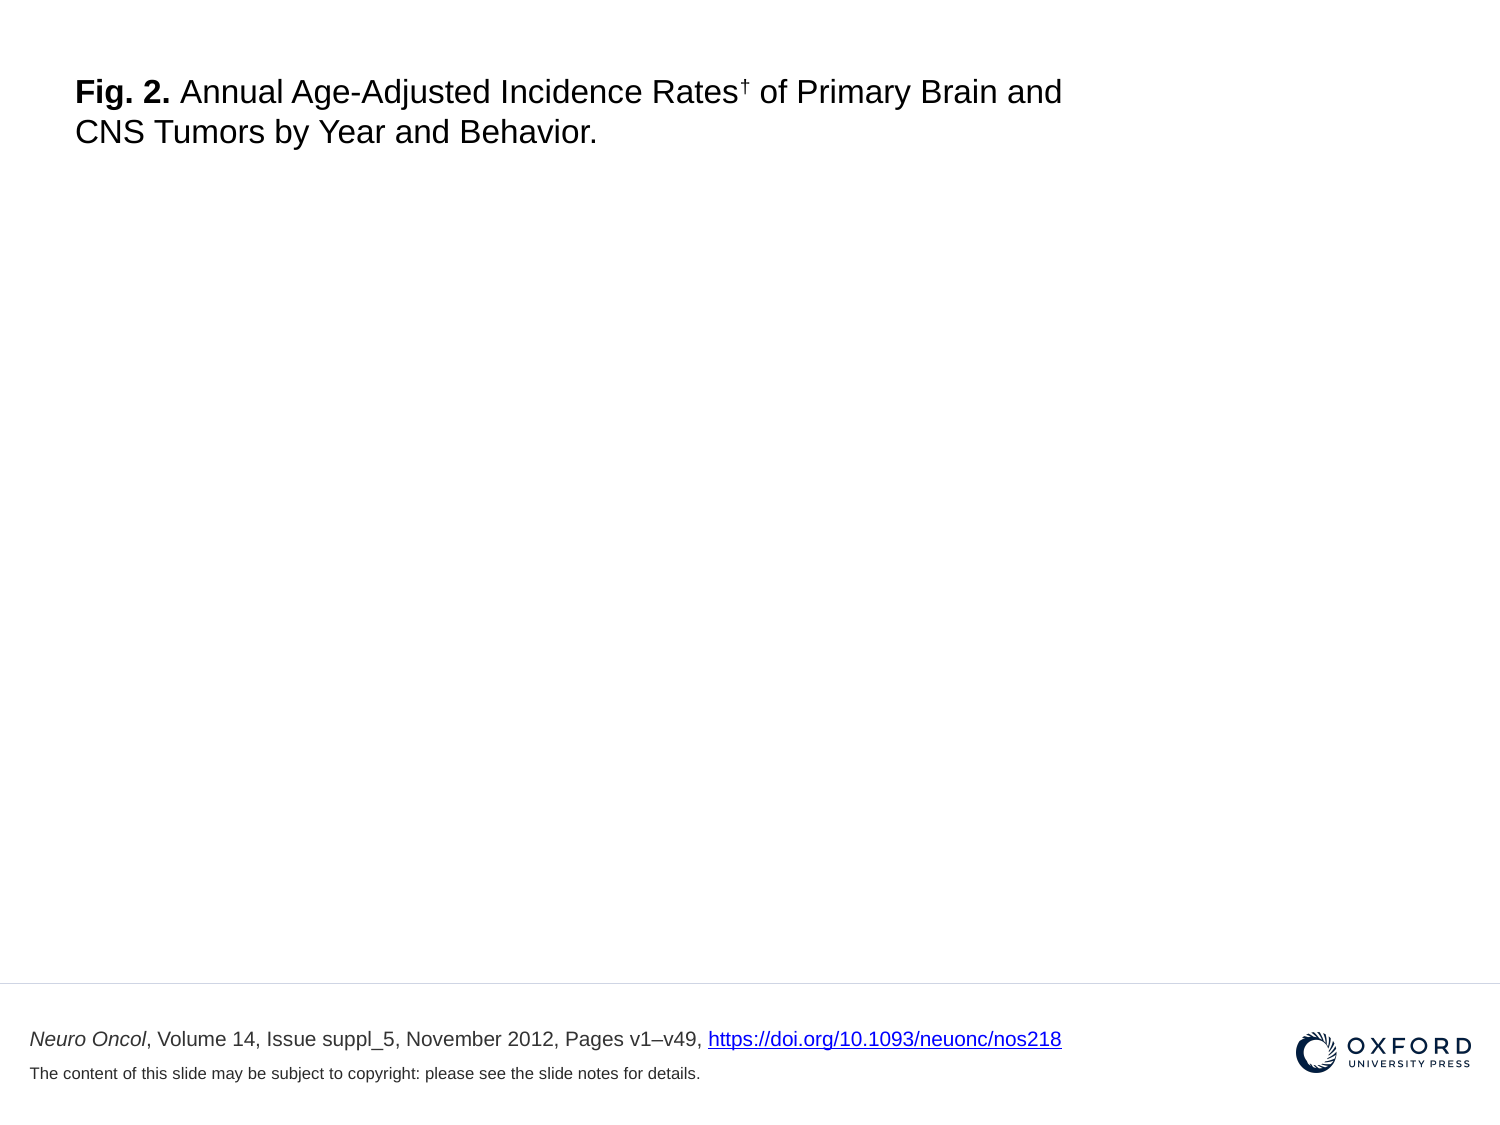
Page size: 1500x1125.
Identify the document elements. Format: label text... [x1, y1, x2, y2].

footer Neuro Oncol, Volume 14, Issue suppl_5, November 2012, Pages v1–v49, https://doi.org/10.1093/neuonc/nos218 The content of this slide may be subject to copyright: please see the slide notes for details. [0, 983, 1260, 1125]
picture [1296, 1032, 1471, 1073]
title Fig. 2. Annual Age-Adjusted Incidence Rates† of Primary Brain and CNS Tumors by Year and Behavior. [75, 69, 1078, 171]
